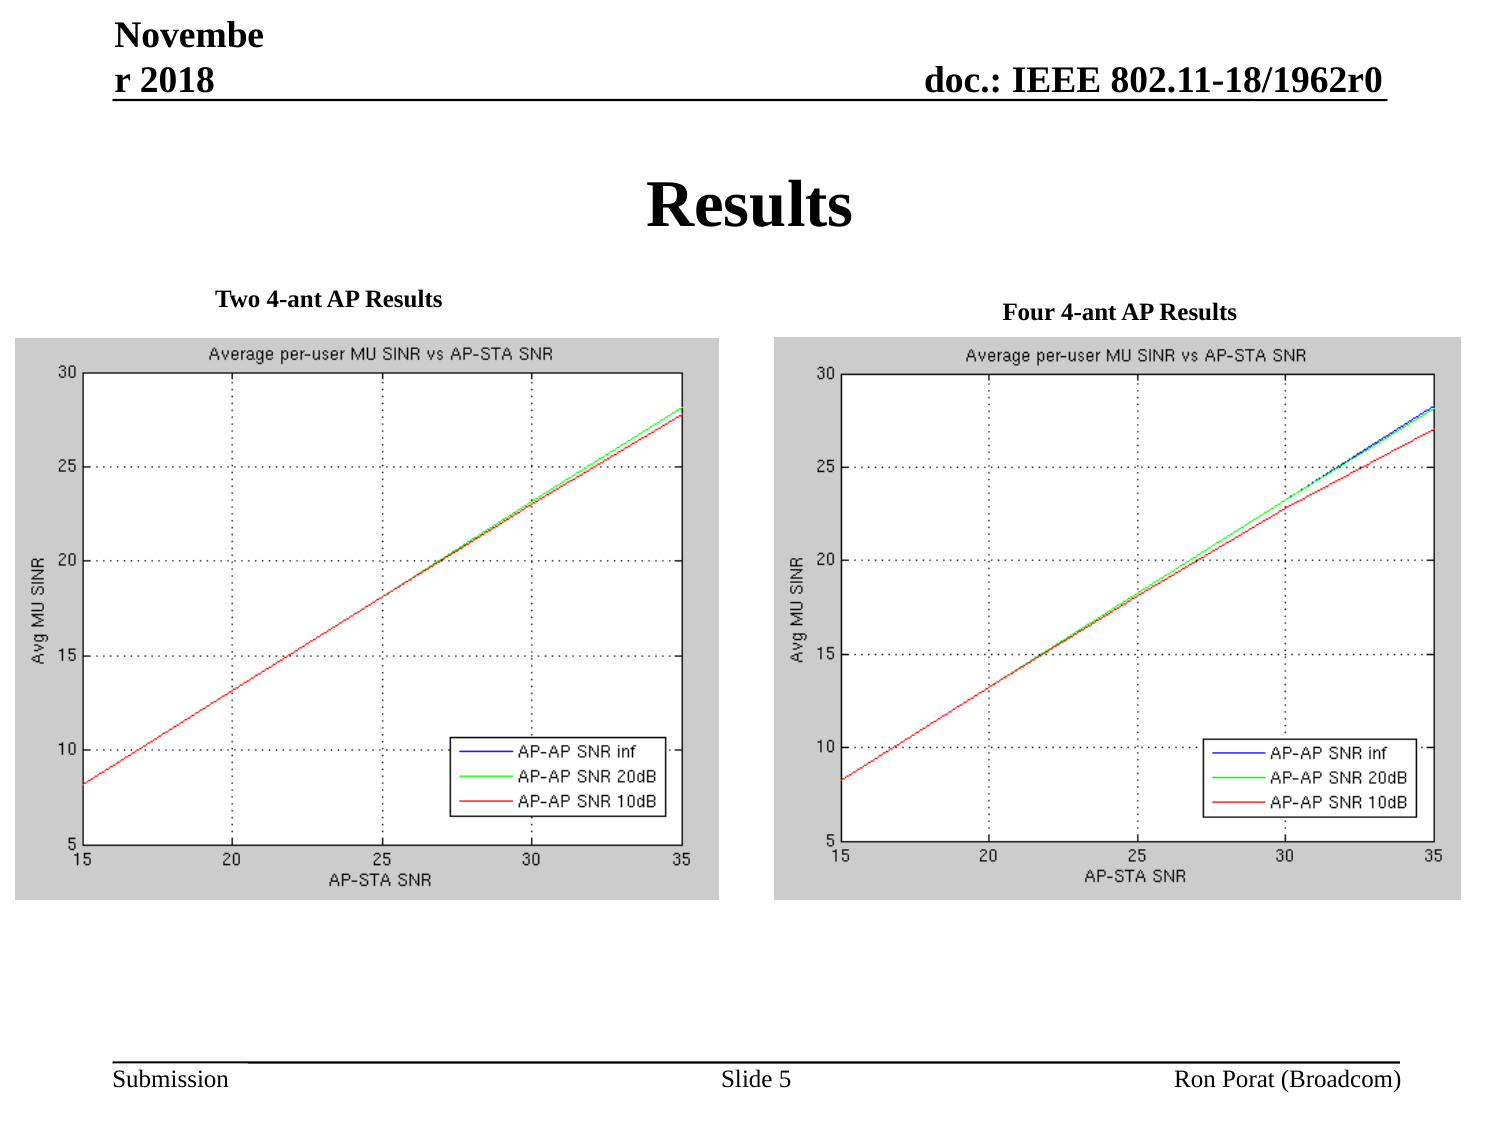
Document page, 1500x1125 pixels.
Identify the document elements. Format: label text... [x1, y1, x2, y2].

picture [15, 338, 719, 901]
title Results [112, 112, 1388, 288]
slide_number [114, 54, 270, 101]
slide_number Slide 5 [712, 1061, 800, 1093]
footer Ron Porat (Broadcom) [1170, 1061, 1402, 1093]
picture [773, 337, 1462, 901]
text_box Two 4-ant AP Results [200, 274, 550, 337]
text_box Four 4-ant AP Results [987, 287, 1300, 335]
